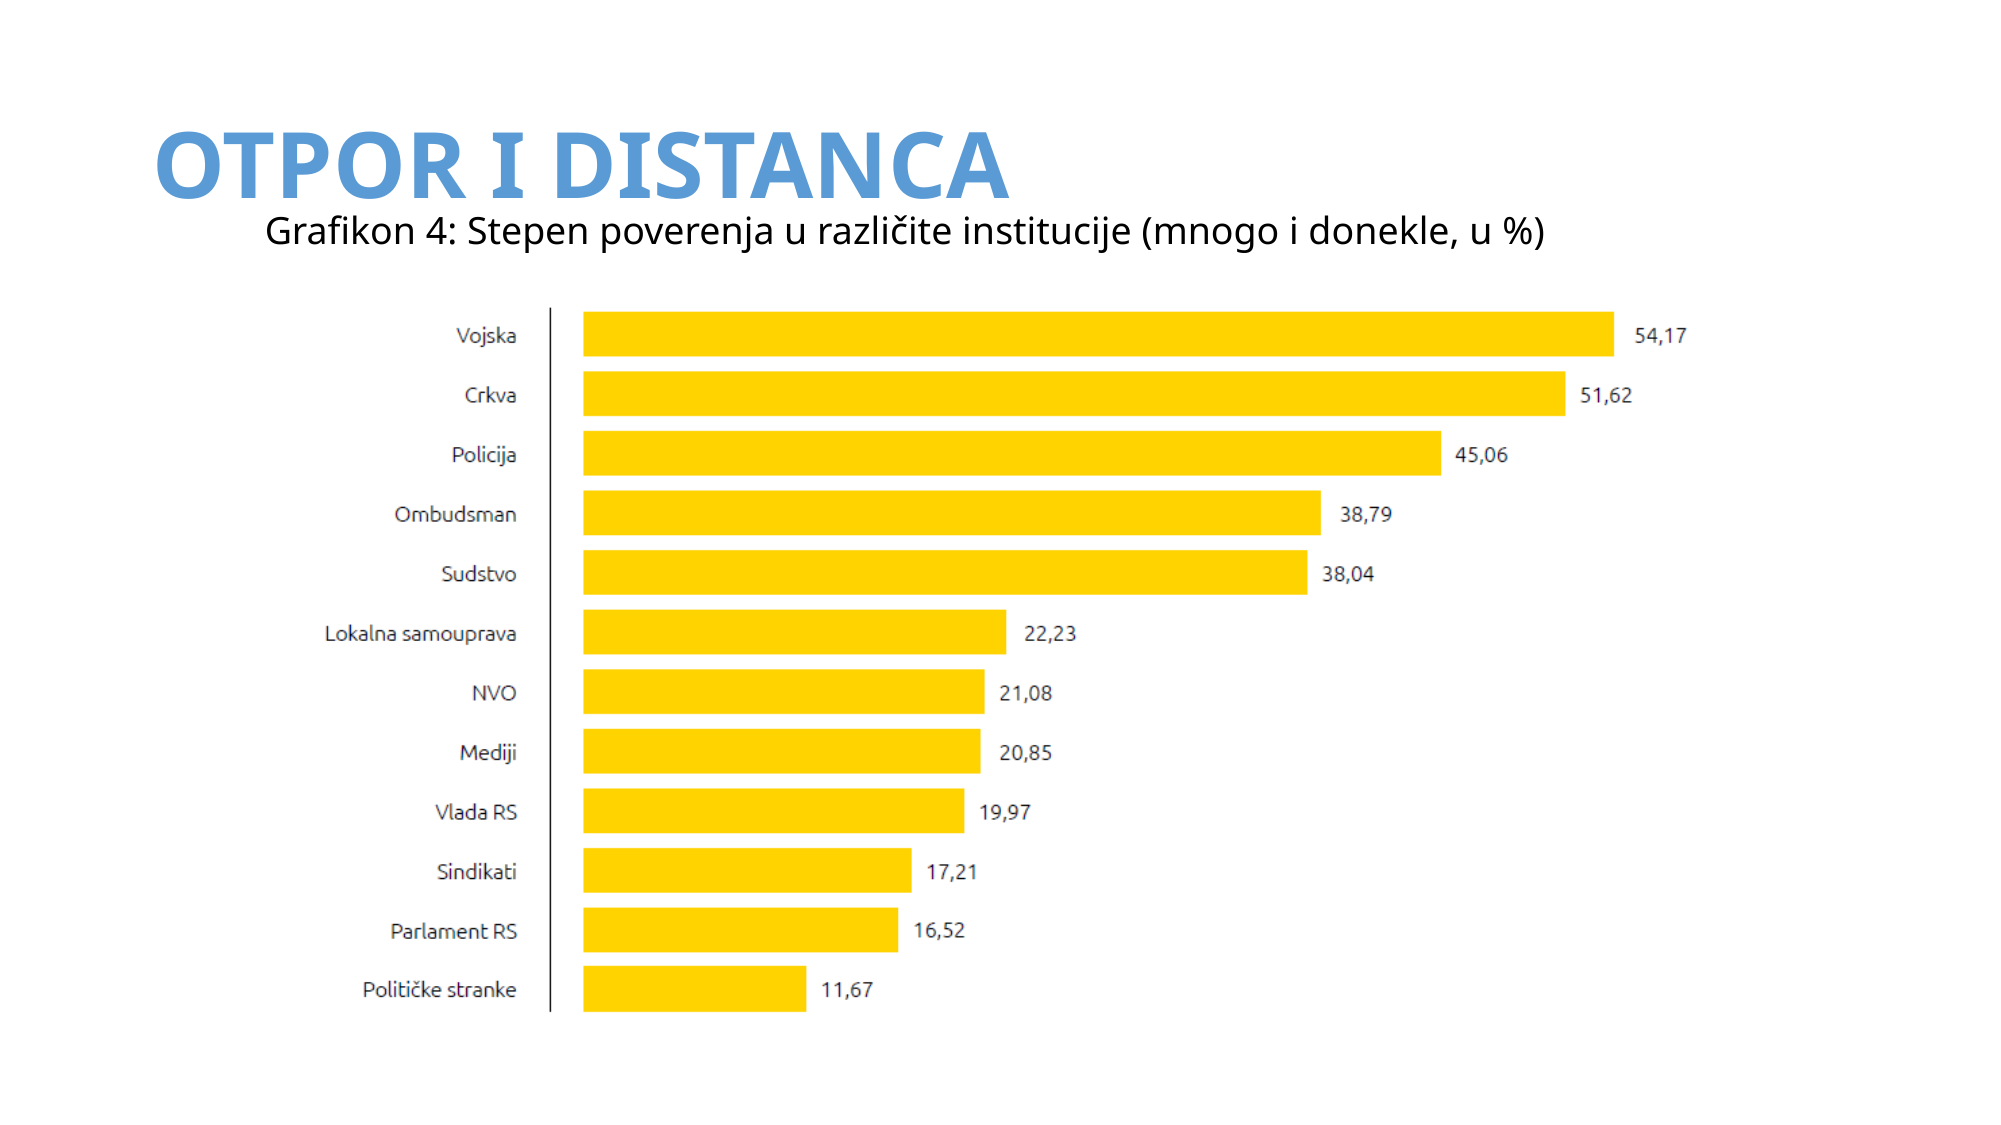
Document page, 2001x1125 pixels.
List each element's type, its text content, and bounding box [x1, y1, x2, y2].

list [250, 274, 1750, 1026]
title OTPOR I DISTANCA [137, 59, 1863, 278]
text_box Grafikon 4: Stepen poverenja u različite institucije (mnogo i donekle, u %) [249, 199, 1625, 260]
